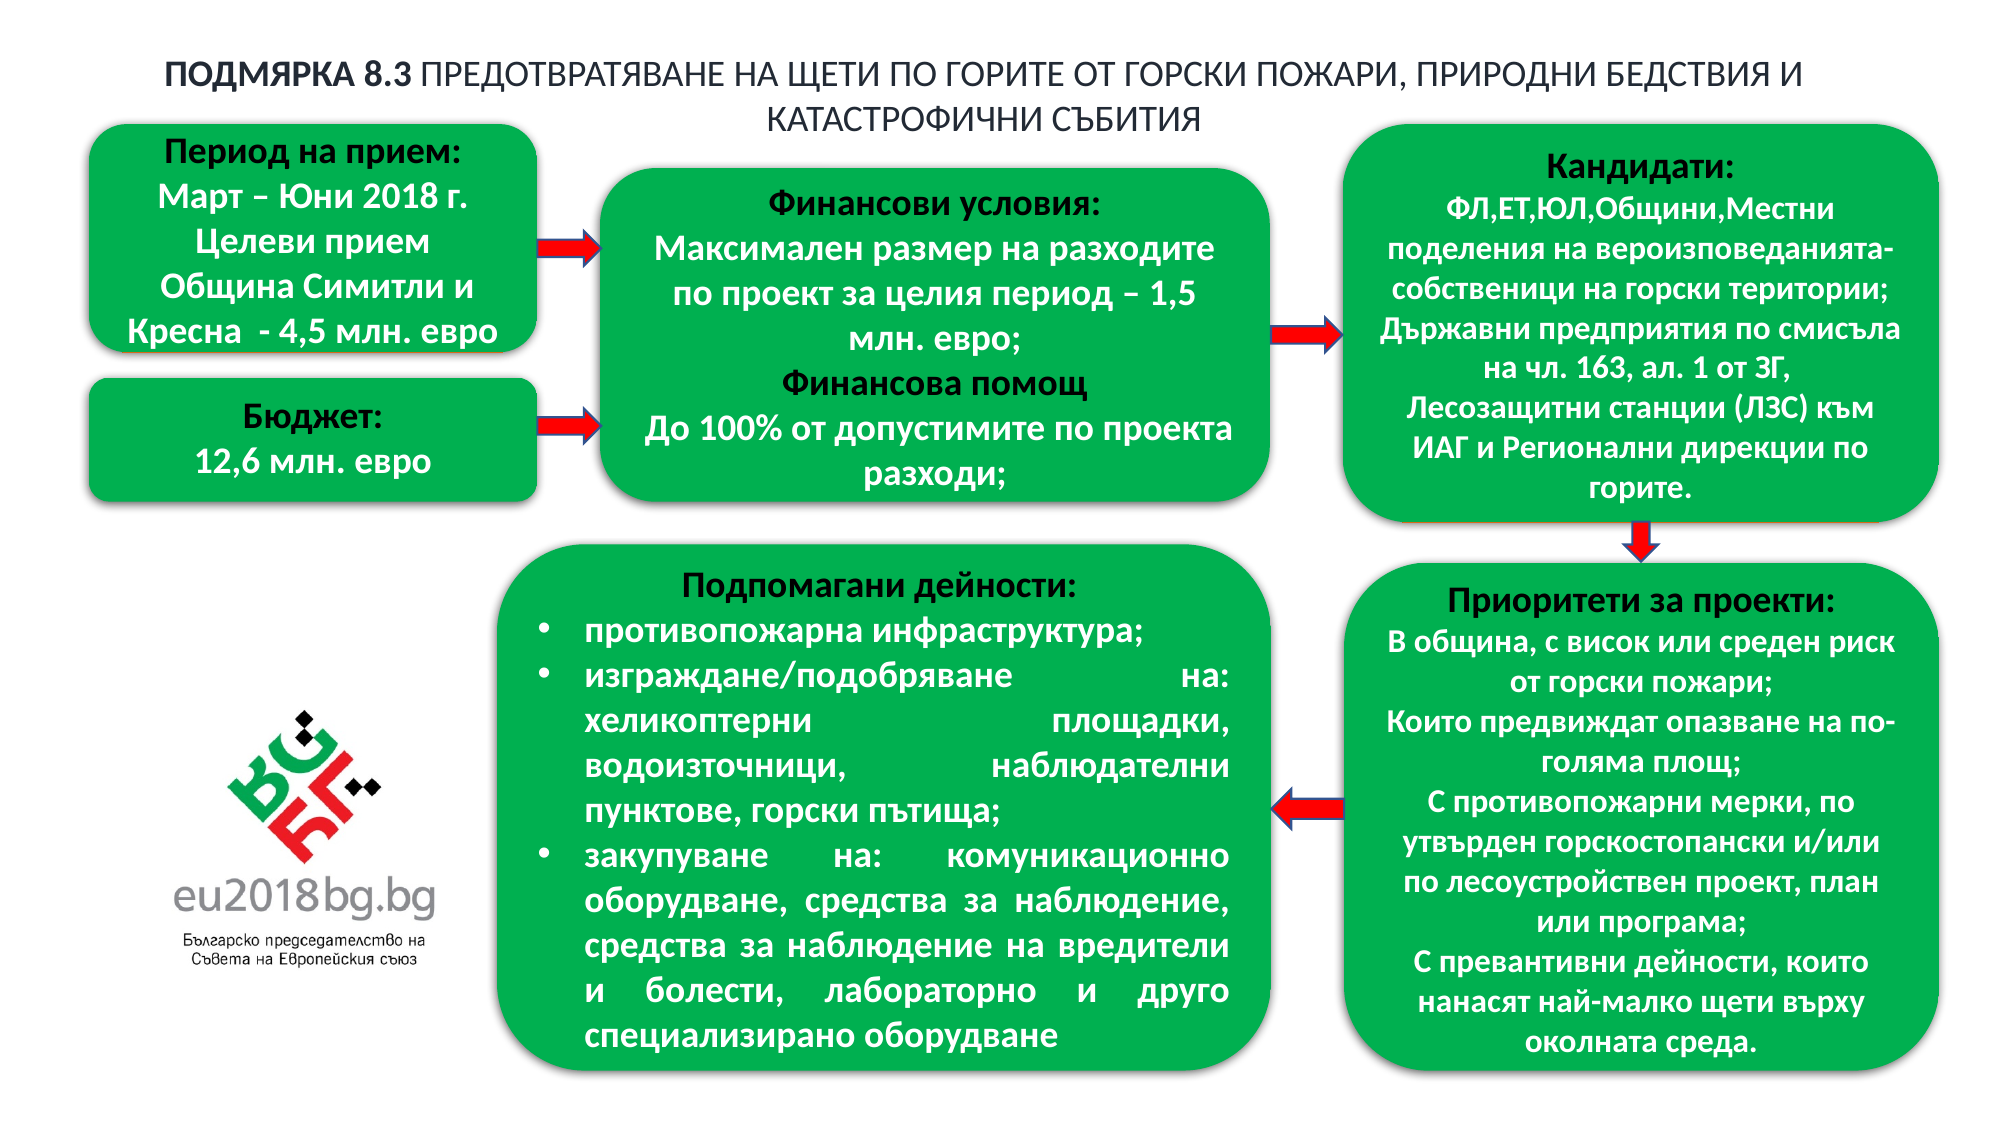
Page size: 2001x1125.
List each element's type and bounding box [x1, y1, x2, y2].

picture [0, 0, 1997, 1125]
text_box [88, 124, 1940, 1071]
